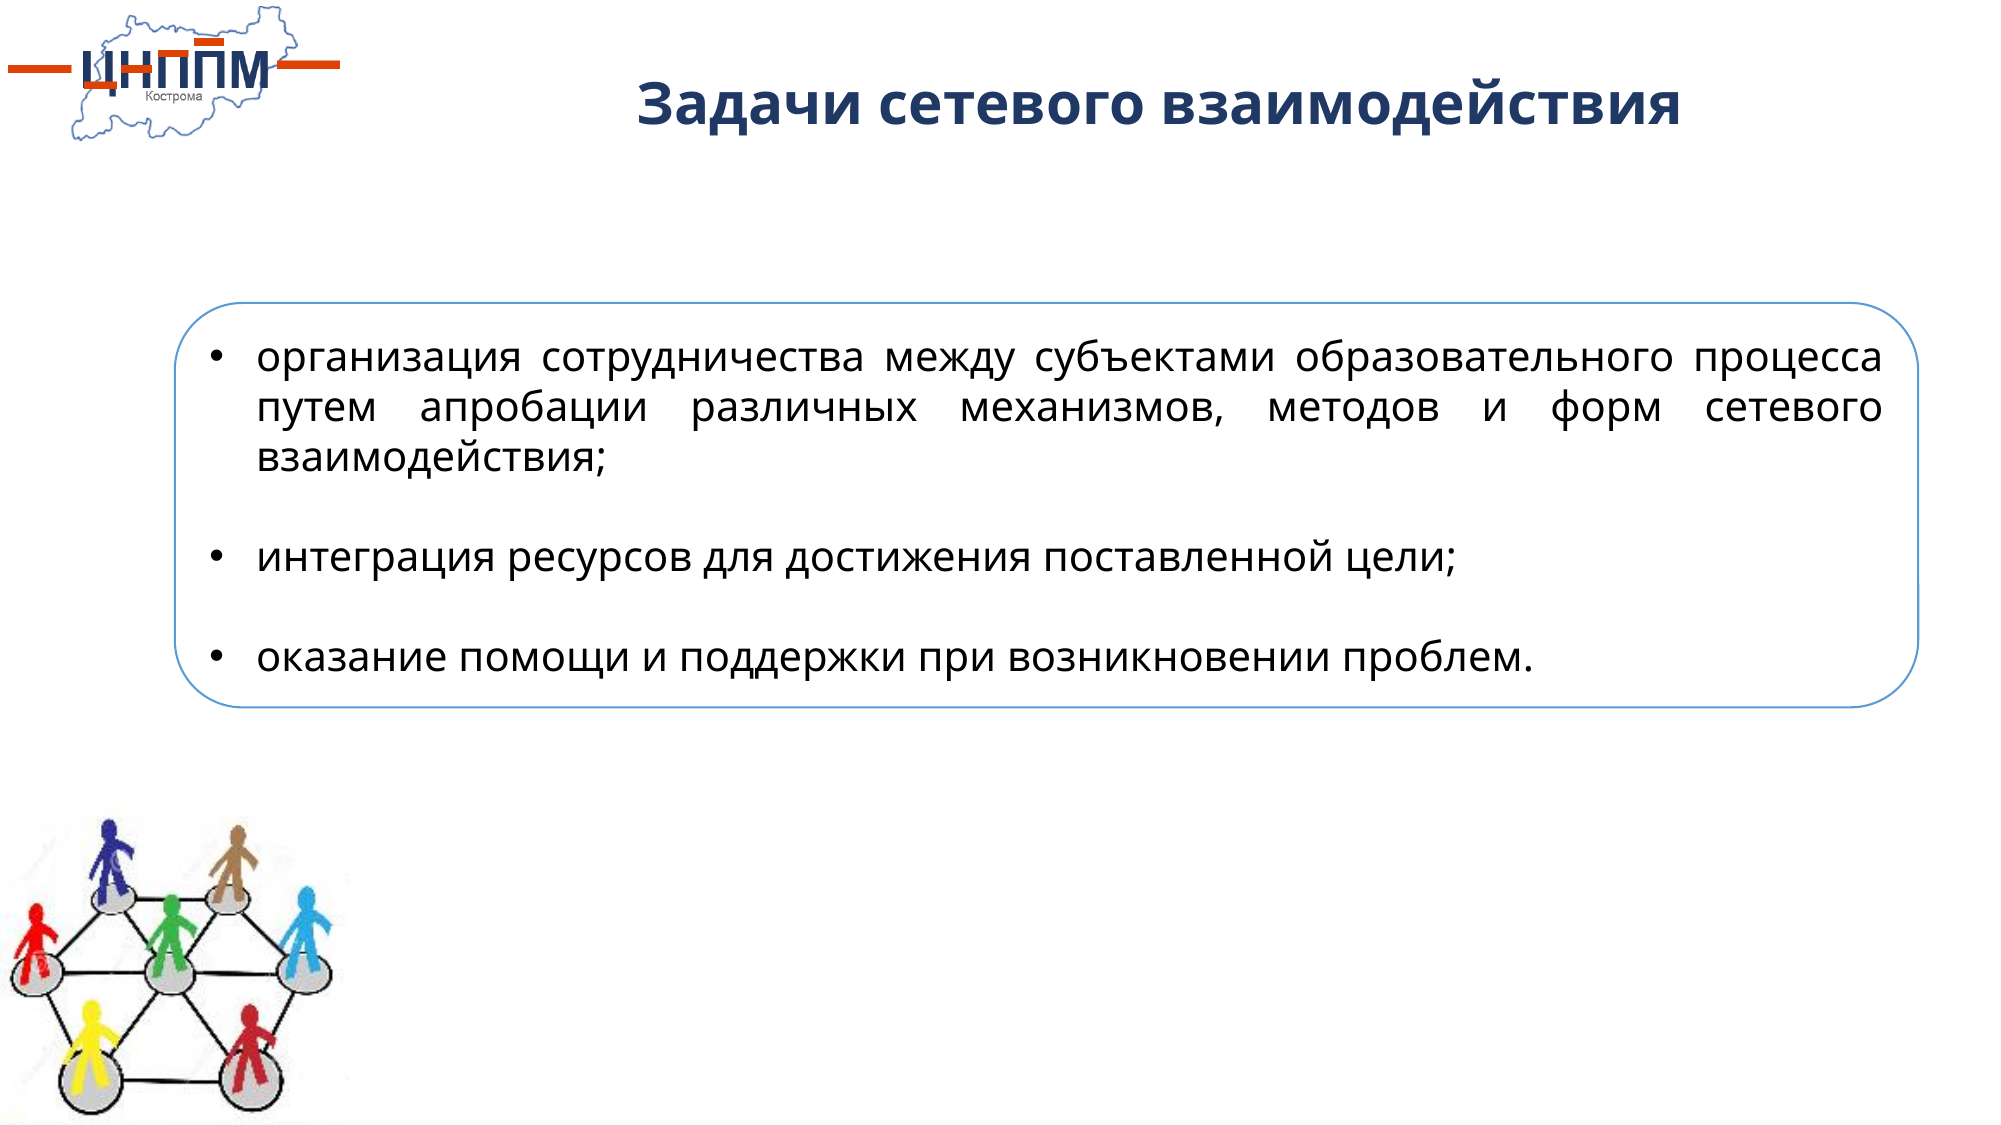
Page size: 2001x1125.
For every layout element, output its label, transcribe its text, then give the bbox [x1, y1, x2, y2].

text_box Задачи сетевого взаимодействия [394, 72, 1940, 144]
text_box организация сотрудничества между субъектами образовательного процесса путем апробации различных механизмов, методов и форм сетевого взаимодействия; интеграция ресурсов для достижения поставленной цели; оказание помощи и поддержки при возникновении проблем. [173, 301, 1920, 709]
picture [0, 0, 344, 146]
picture [0, 803, 350, 1125]
